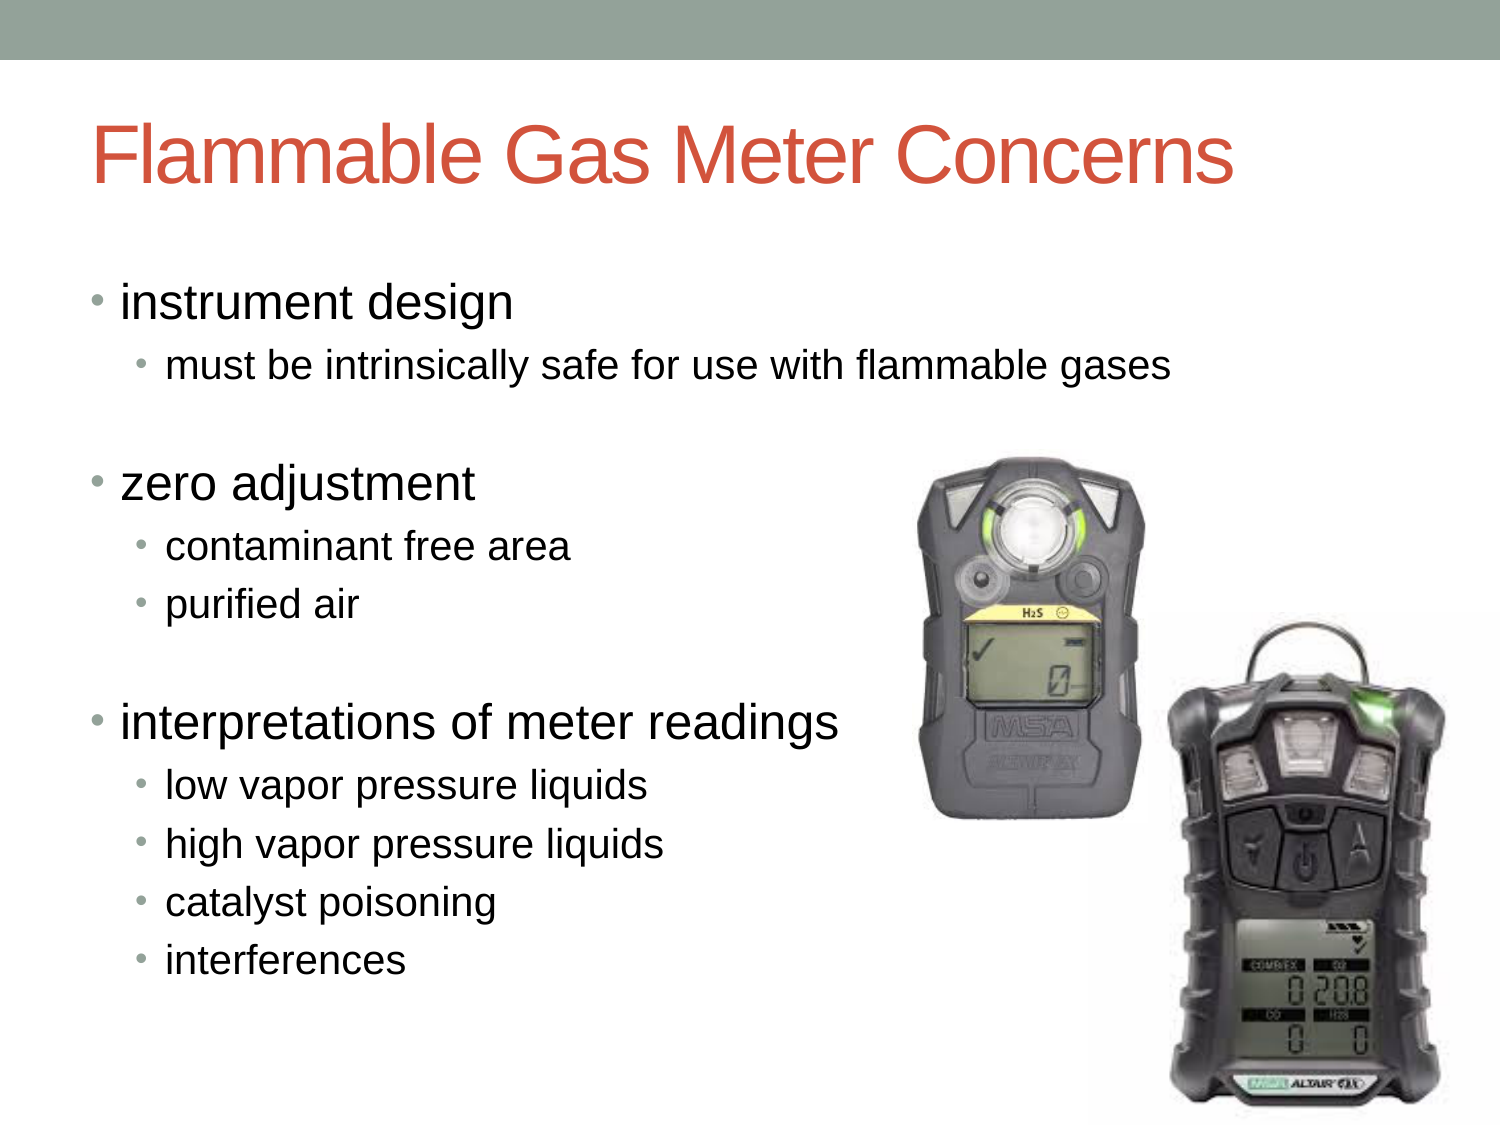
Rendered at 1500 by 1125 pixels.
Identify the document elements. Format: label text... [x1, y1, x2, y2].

list instrument design must be intrinsically safe for use with flammable gases zero adjustment contaminant free area purified air interpretations of meter readings low vapor pressure liquids high vapor pressure liquids catalyst poisoning interferences [75, 262, 1413, 1125]
picture [912, 449, 1500, 1125]
title Flammable Gas Meter Concerns [75, 74, 1350, 225]
